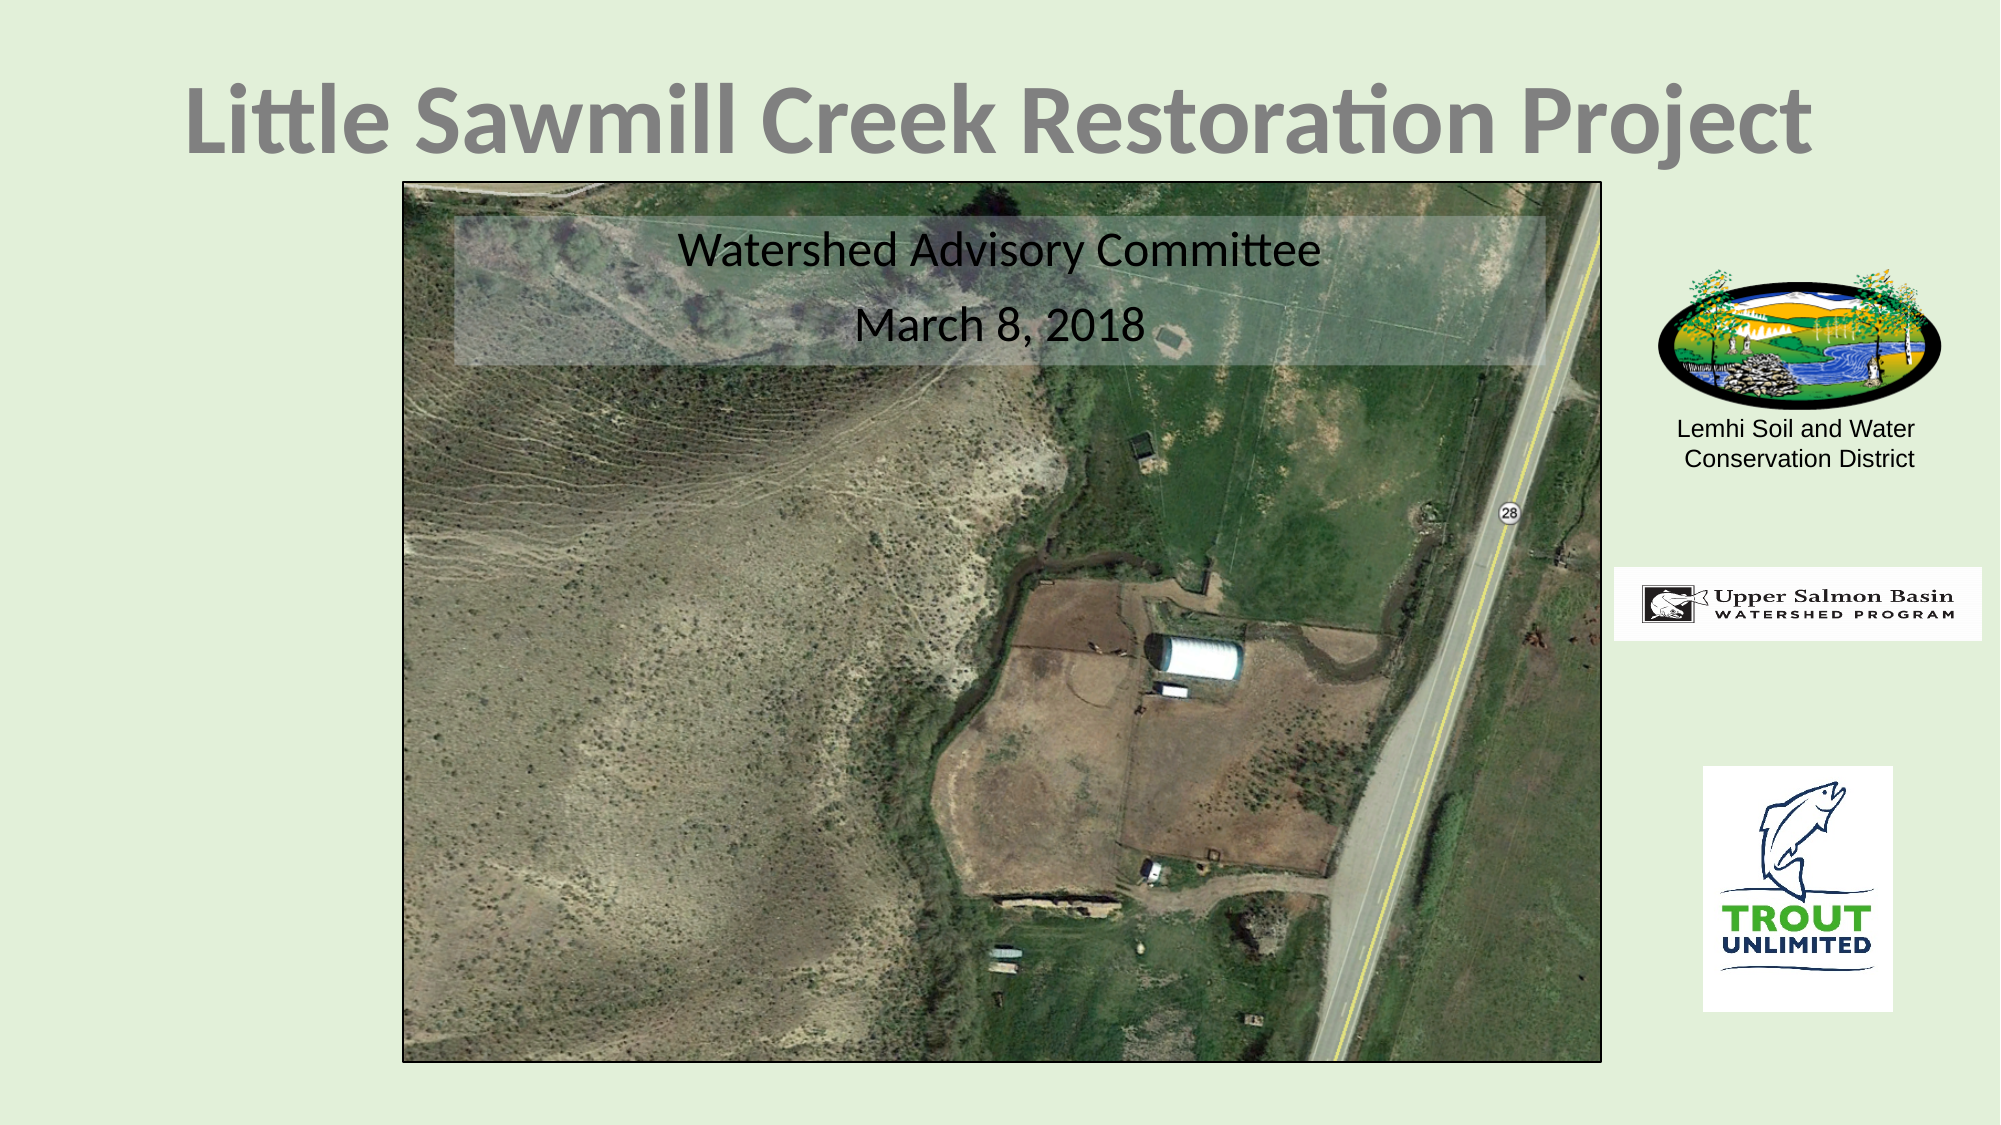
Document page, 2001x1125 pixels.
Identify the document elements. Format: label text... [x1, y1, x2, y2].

picture [1614, 567, 1982, 641]
picture [404, 182, 1600, 1062]
text_box Lemhi Soil and Water Conservation District [1661, 410, 1938, 480]
picture [1655, 269, 1945, 410]
title Little Sawmill Creek Restoration Project [0, 0, 2000, 184]
picture [1703, 766, 1893, 1012]
